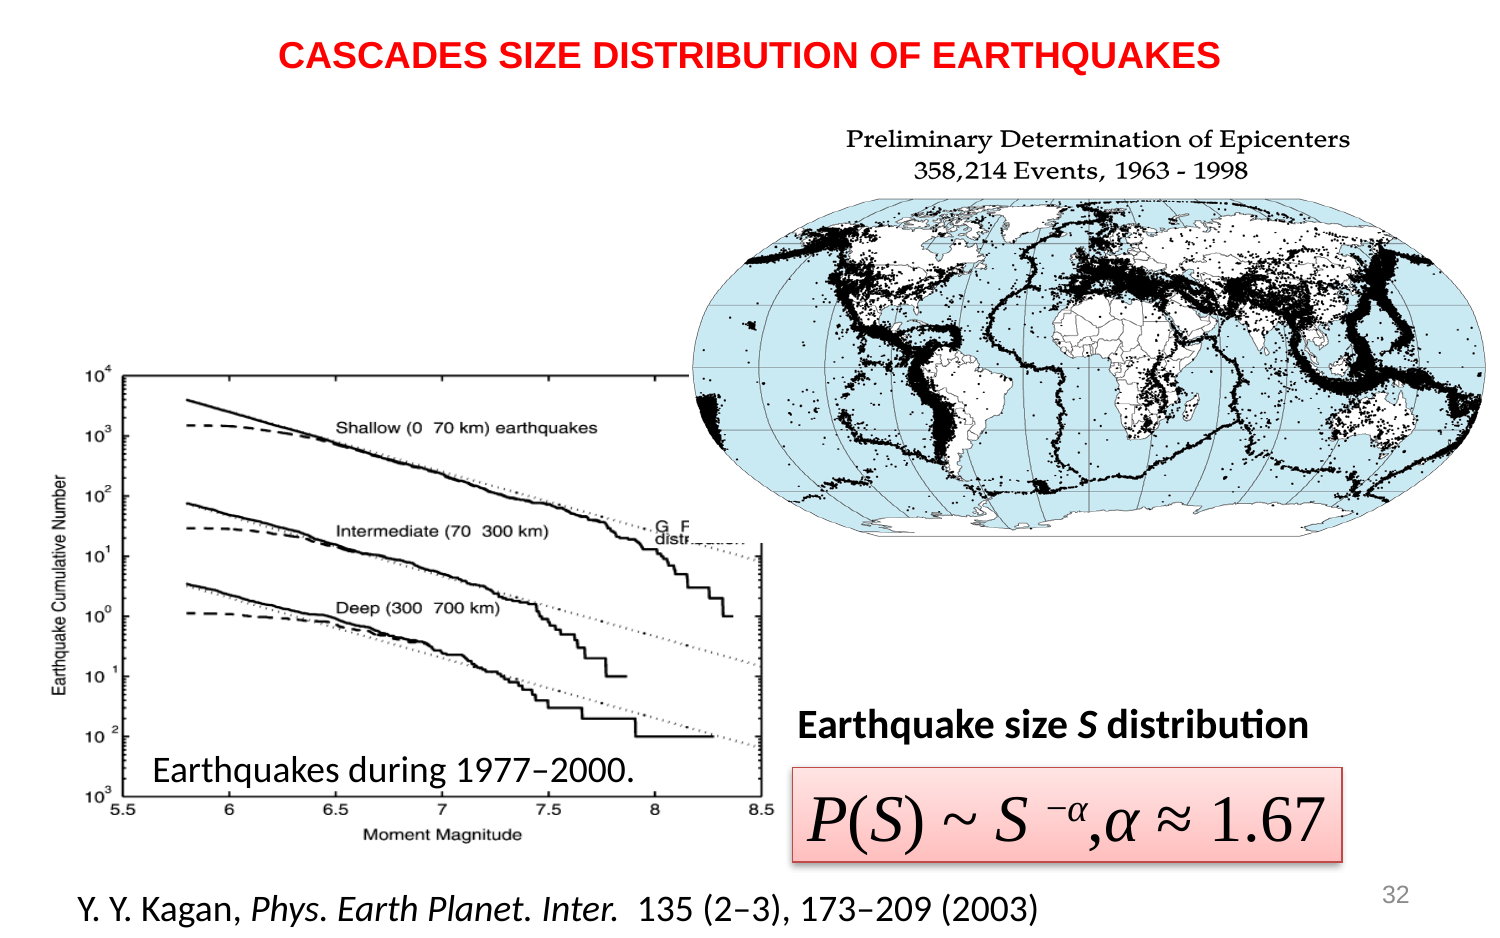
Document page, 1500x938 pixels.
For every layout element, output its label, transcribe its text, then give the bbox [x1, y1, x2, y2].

text_box P(S) ~ S −α,α ≈ 1.67 [792, 767, 1342, 862]
slide_number 32 [1074, 868, 1425, 919]
text_box Y. Y. Kagan, Phys. Earth Planet. Inter. 135 (2–3), 173–209 (2003) [62, 876, 1363, 937]
title Cascades Size Distribution of Earthquakes [0, 25, 1500, 83]
picture [35, 124, 1490, 846]
text_box Earthquake size S distribution [787, 689, 1500, 755]
